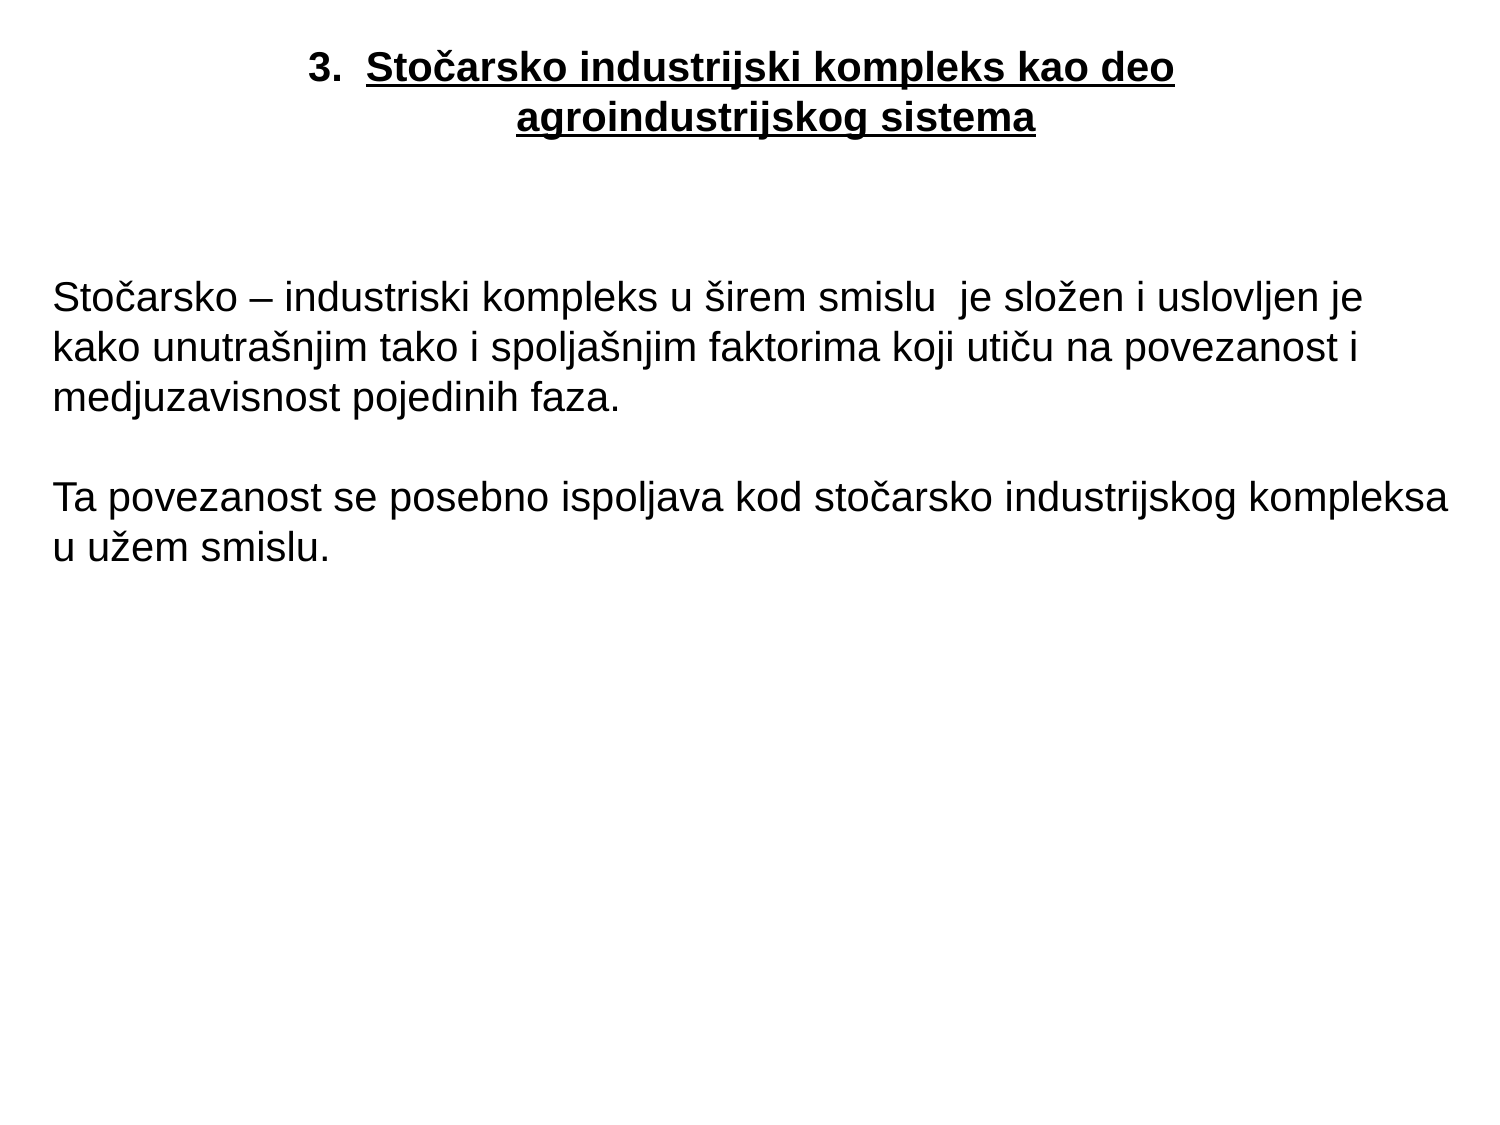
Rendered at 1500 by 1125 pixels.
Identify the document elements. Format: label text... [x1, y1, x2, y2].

text_box 3. Stočarsko industrijski kompleks kao deo agroindustrijskog sistema [293, 32, 1202, 148]
text_box Stočarsko – industriski kompleks u širem smislu je složen i uslovljen je kako unutrašnjim tako i spoljašnjim faktorima koji utiču na povezanost i medjuzavisnost pojedinih faza. Ta povezanost se posebno ispoljava kod stočarsko industrijskog kompleksa u užem smislu. [37, 262, 1475, 678]
